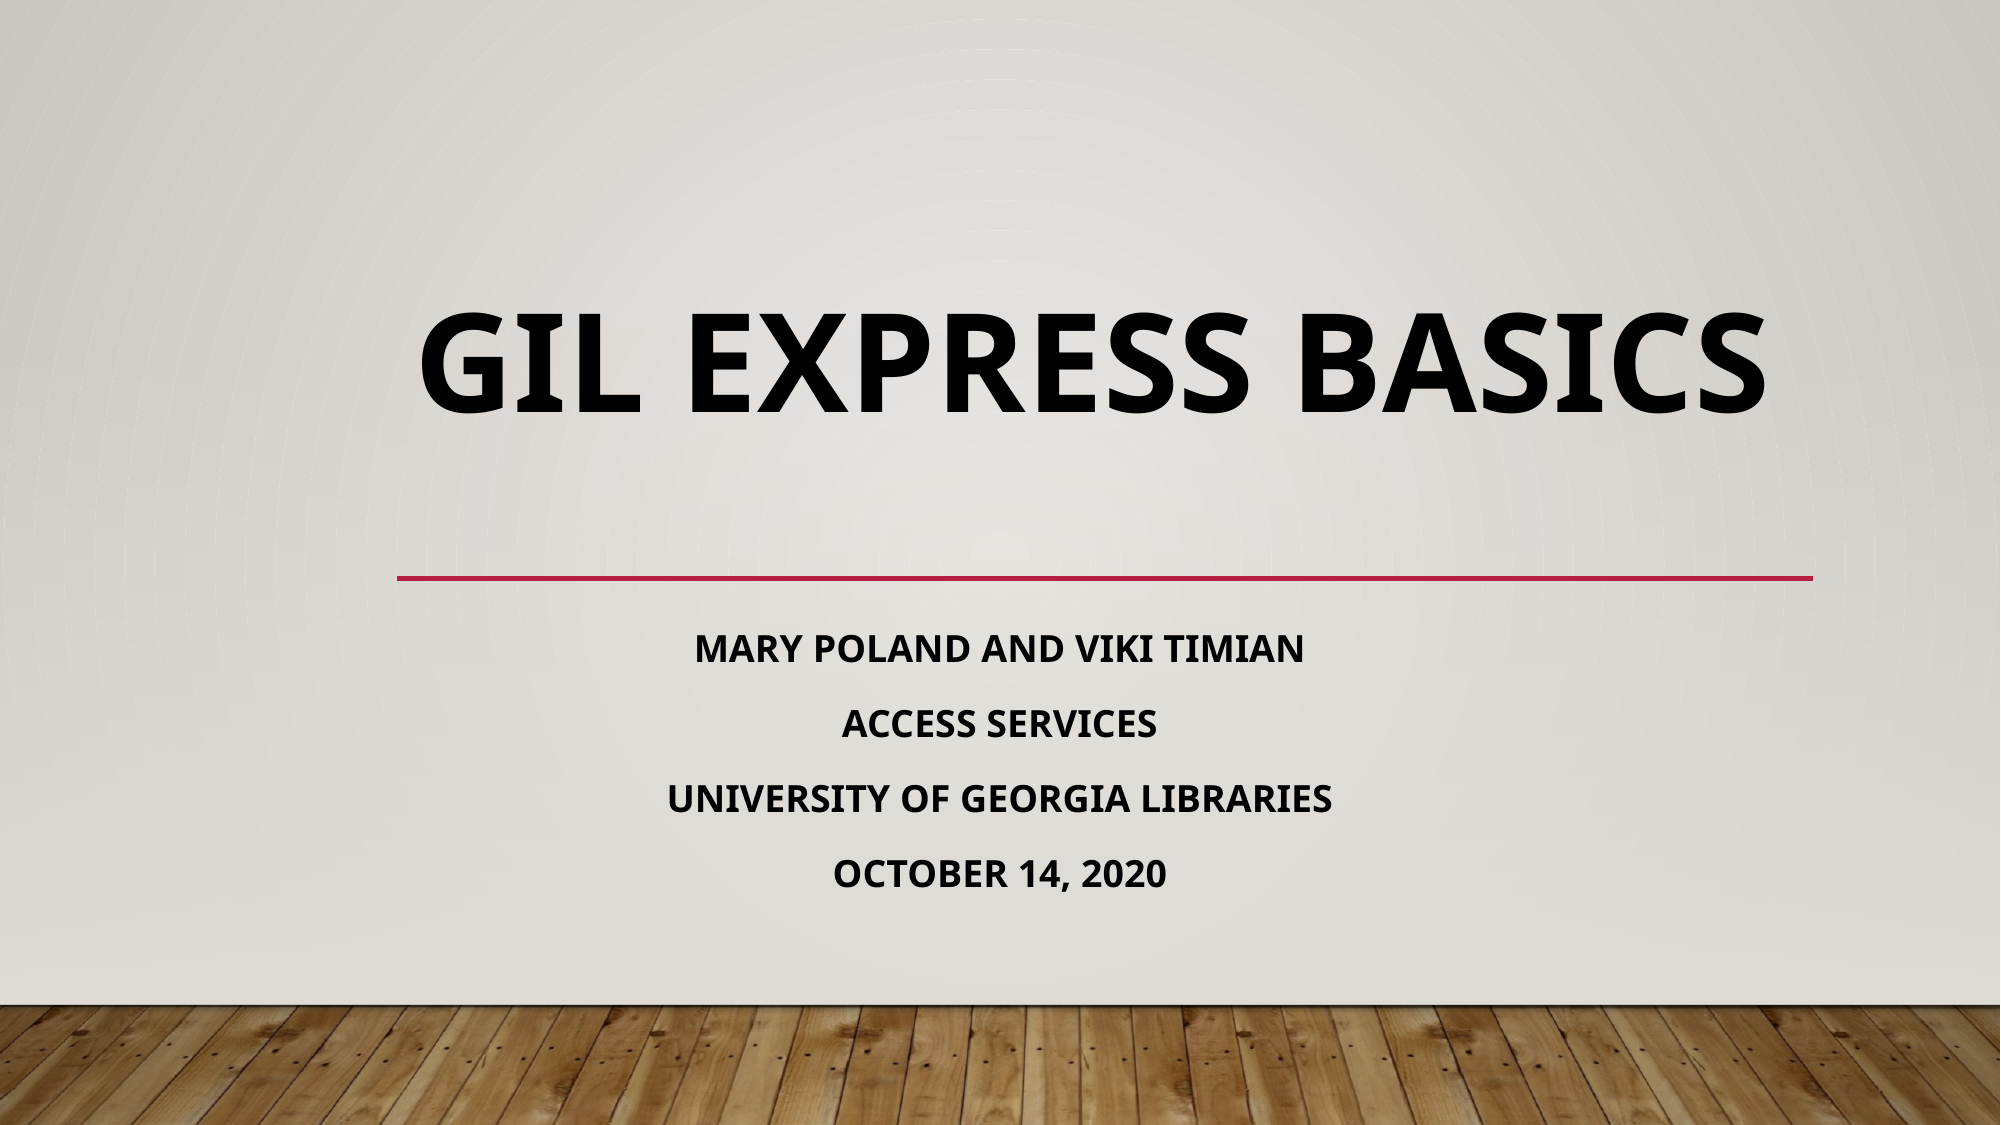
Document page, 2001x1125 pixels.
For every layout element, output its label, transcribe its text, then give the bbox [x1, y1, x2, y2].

subtitle MARY POLAND AND VIKI TIMIAN ACCESS SERVICES UNIVERSITY OF GEORGIA LIBRARIES OCTOBER 14, 2020 [249, 601, 1750, 928]
picture [0, 1005, 2000, 1125]
title GIL EXPRESS BASICS [225, 233, 1961, 442]
